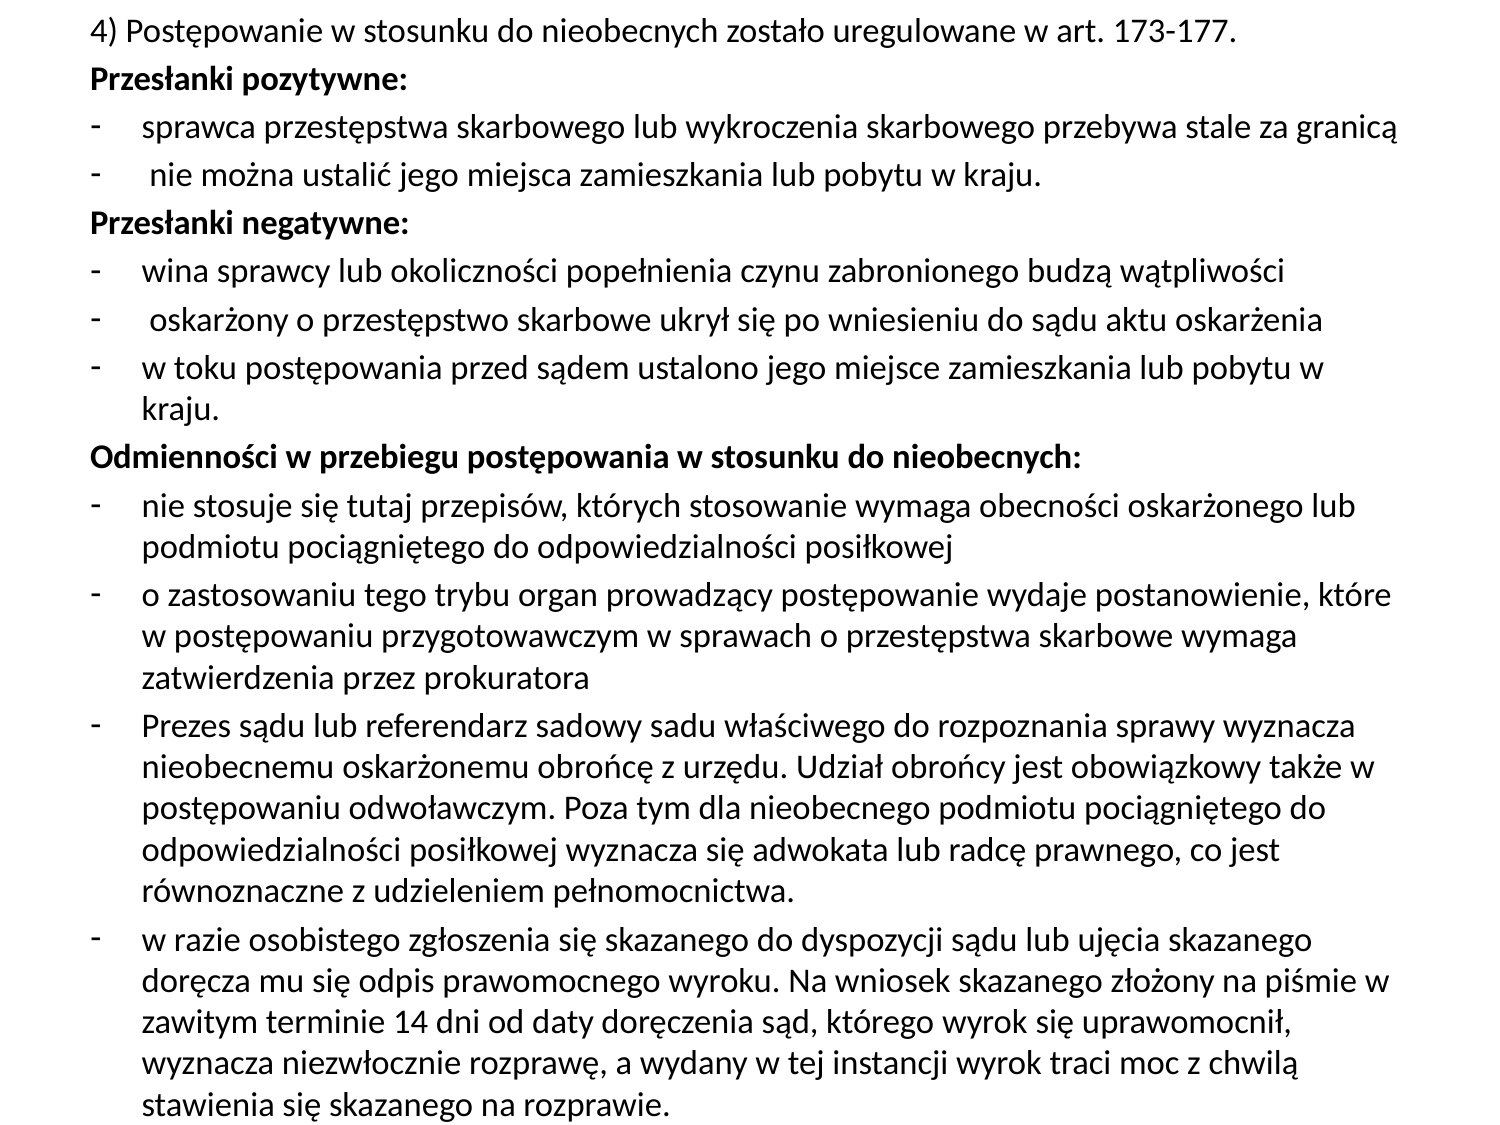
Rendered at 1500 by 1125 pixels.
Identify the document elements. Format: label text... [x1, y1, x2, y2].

list 4) Postępowanie w stosunku do nieobecnych zostało uregulowane w art. 173-177. Przesłanki pozytywne: sprawca przestępstwa skarbowego lub wykroczenia skarbowego przebywa stale za granicą nie można ustalić jego miejsca zamieszkania lub pobytu w kraju. Przesłanki negatywne: wina sprawcy lub okoliczności popełnienia czynu zabronionego budzą wątpliwości oskarżony o przestępstwo skarbowe ukrył się po wniesieniu do sądu aktu oskarżenia w toku postępowania przed sądem ustalono jego miejsce zamieszkania lub pobytu w kraju. Odmienności w przebiegu postępowania w stosunku do nieobecnych: nie stosuje się tutaj przepisów, których stosowanie wymaga obecności oskarżonego lub podmiotu pociągniętego do odpowiedzialności posiłkowej o zastosowaniu tego trybu organ prowadzący postępowanie wydaje postanowienie, które w postępowaniu przygotowawczym w sprawach o przestępstwa skarbowe wymaga zatwierdzenia przez prokuratora Prezes sądu lub referendarz sadowy sadu właściwego do rozpoznania sprawy wyznacza nieobecnemu oskarżonemu obrońcę z urzędu. Udział obrońcy jest obowiązkowy także w postępowaniu odwoławczym. Poza tym dla nieobecnego podmiotu pociągniętego do odpowiedzialności posiłkowej wyznacza się adwokata lub radcę prawnego, co jest równoznaczne z udzieleniem pełnomocnictwa. w razie osobistego zgłoszenia się skazanego do dyspozycji sądu lub ujęcia skazanego doręcza mu się odpis prawomocnego wyroku. Na wniosek skazanego złożony na piśmie w zawitym terminie 14 dni od daty doręczenia sąd, którego wyrok się uprawomocnił, wyznacza niezwłocznie rozprawę, a wydany w tej instancji wyrok traci moc z chwilą stawienia się skazanego na rozprawie. [75, 0, 1425, 1125]
